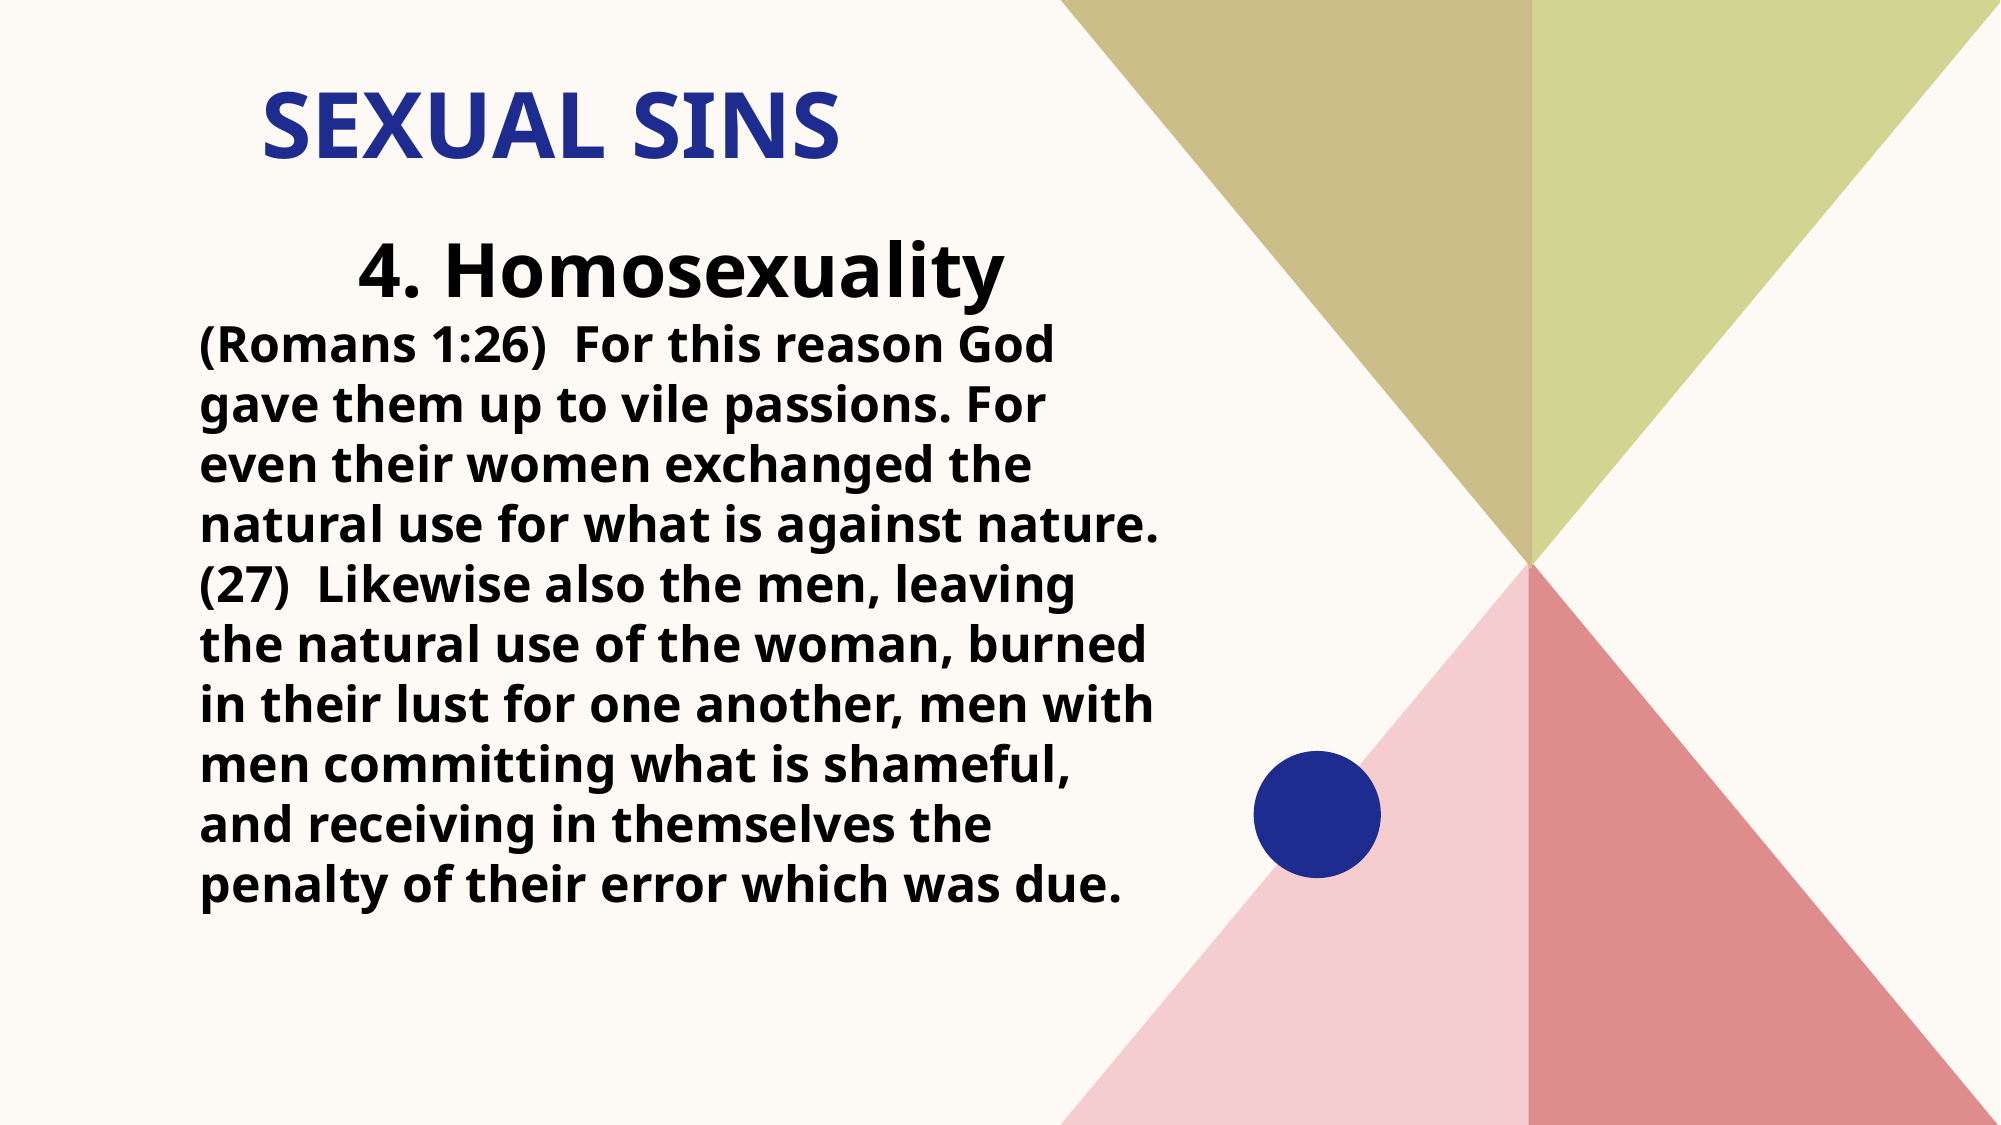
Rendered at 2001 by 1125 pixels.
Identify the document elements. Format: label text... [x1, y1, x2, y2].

list 4. Homosexuality (Romans 1:26) For this reason God gave them up to vile passions. For even their women exchanged the natural use for what is against nature. (27) Likewise also the men, leaving the natural use of the woman, burned in their lust for one another, men with men committing what is shameful, and receiving in themselves the penalty of their error which was due. [184, 169, 1180, 1003]
title Sexual sins [246, 59, 1180, 169]
